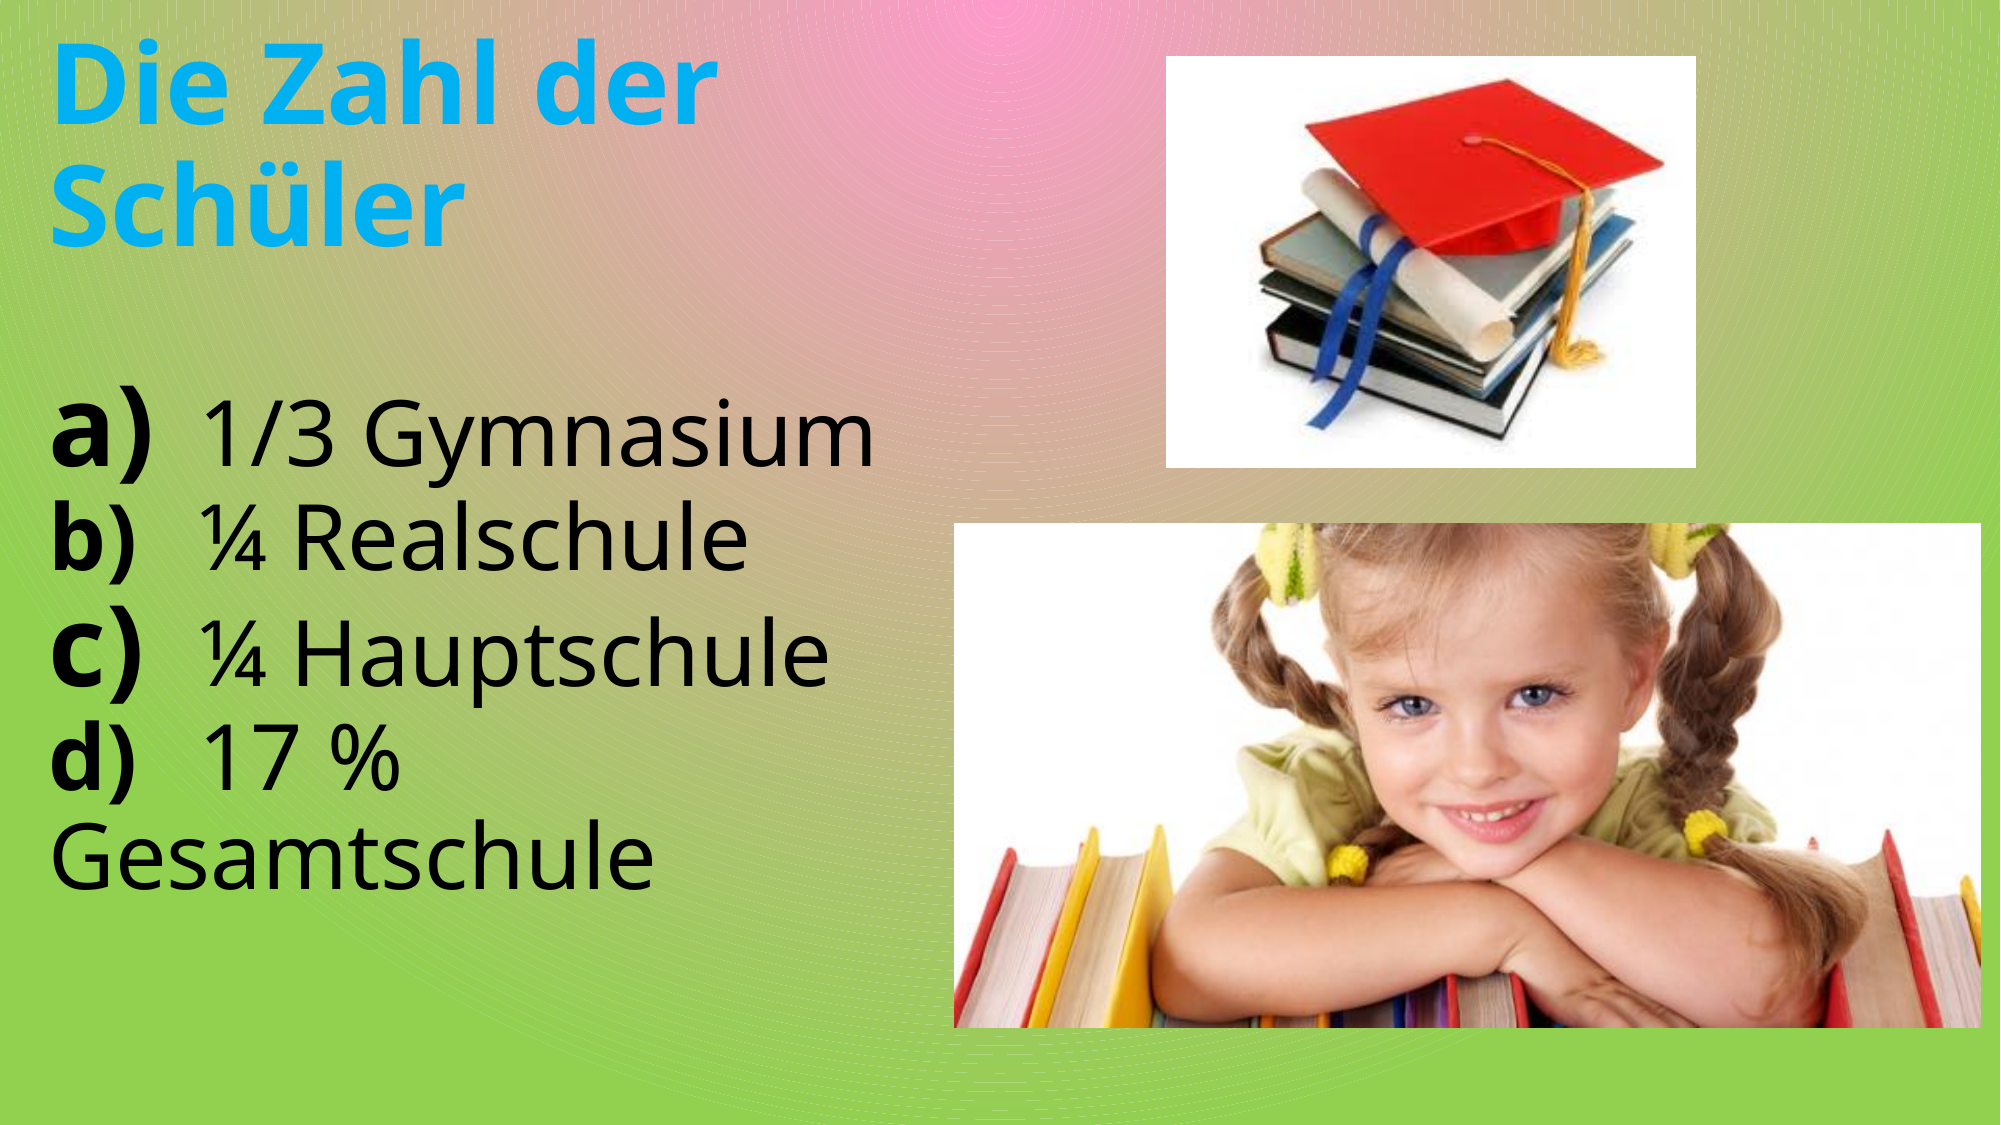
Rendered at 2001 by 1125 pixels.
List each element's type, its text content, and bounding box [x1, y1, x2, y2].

picture [1166, 56, 1696, 468]
title Die Zahl der Schüler a) 1/3 Gymnasium b) ¼ Realschule c) ¼ Hauptschule d) 17 % Gesamtschule [33, 73, 978, 973]
picture [954, 523, 1981, 1028]
